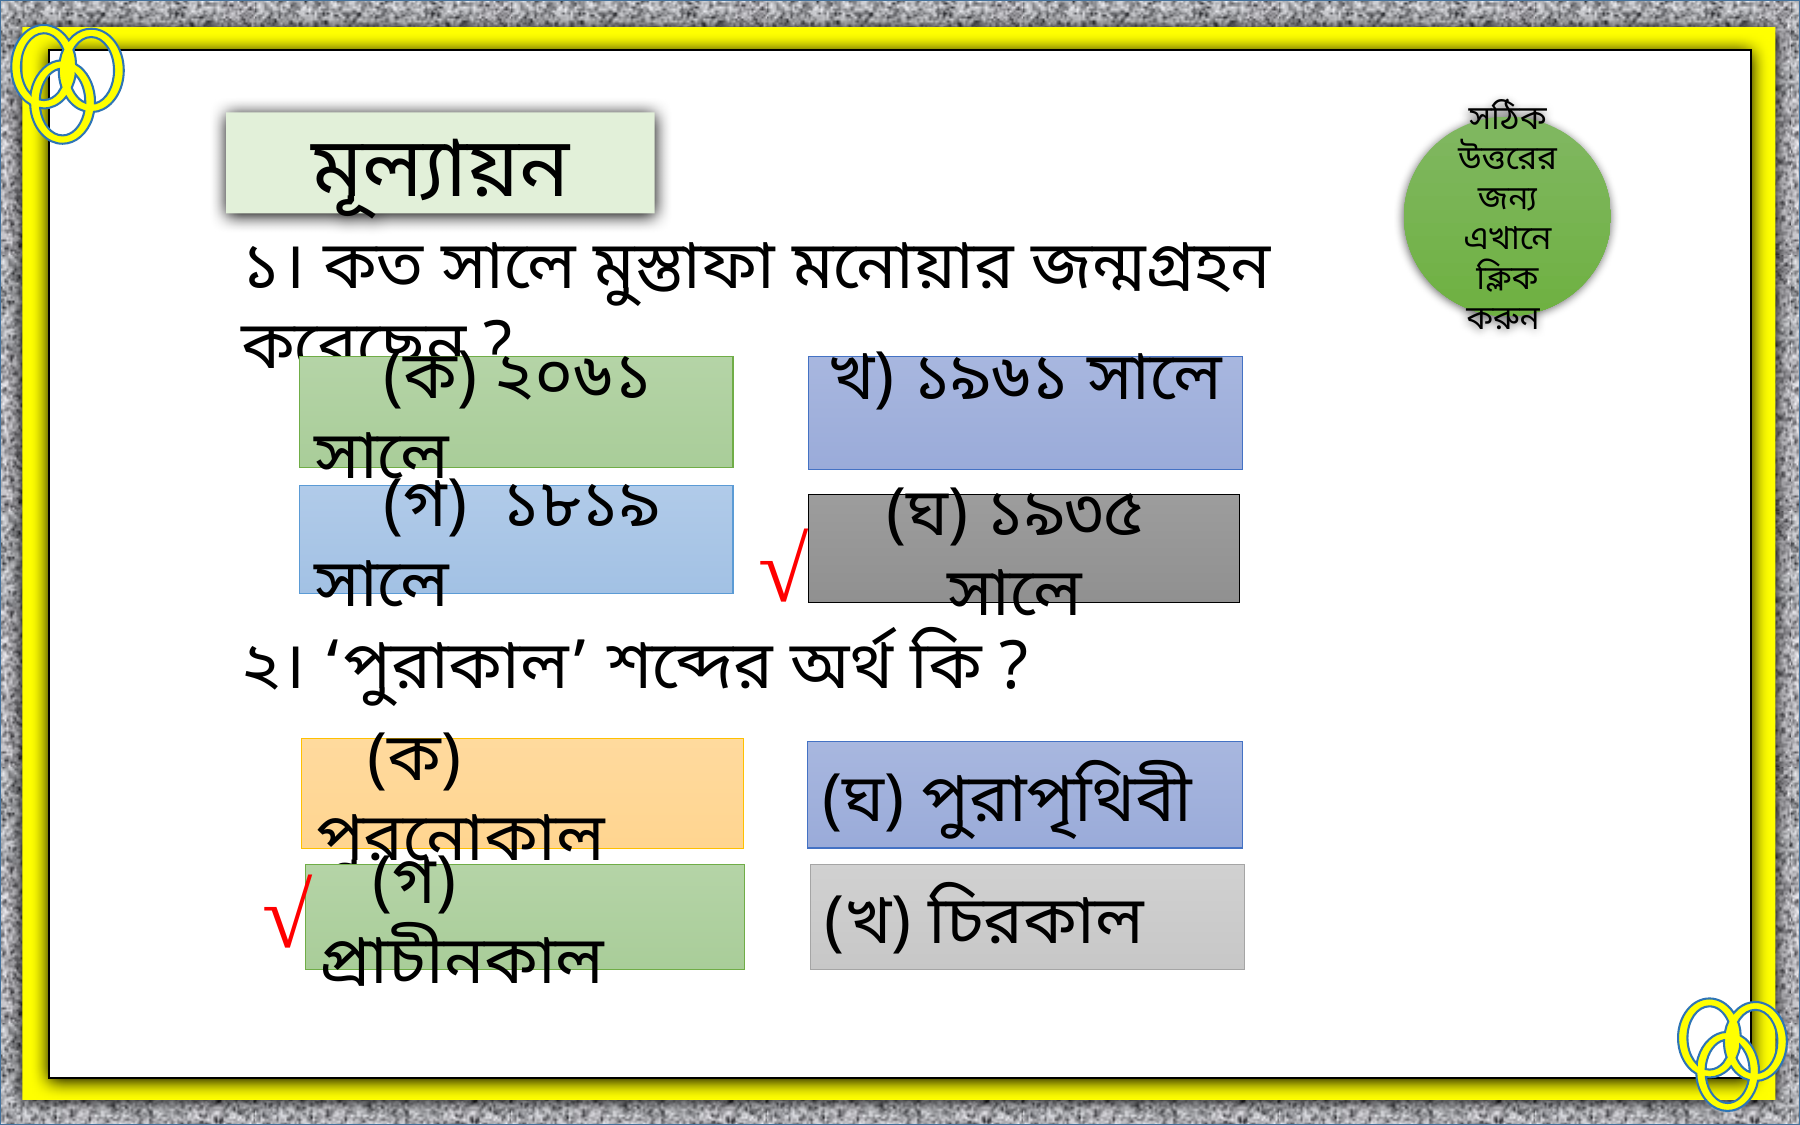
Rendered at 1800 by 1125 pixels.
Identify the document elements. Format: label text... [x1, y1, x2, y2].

text_box (ঘ) পুরাপৃথিবী [807, 741, 1243, 849]
text_box ১। কত সালে মুস্তাফা মনোয়ার জন্মগ্রহন করেছেন ? [226, 244, 1320, 359]
text_box (ক) ২০৬১ সালে [299, 356, 734, 468]
text_box ২। ‘পুরাকাল’ শব্দের অর্থ কি ? [226, 604, 1179, 719]
text_box (ঘ) ১৯৩৫ সালে [808, 494, 1240, 603]
text_box √ [247, 847, 420, 973]
text_box √ [743, 502, 864, 627]
text_box (গ) প্রাচীনকাল [420, 864, 745, 970]
text_box (ক) পুরনোকাল [301, 738, 744, 849]
text_box (খ) চিরকাল [810, 864, 1245, 970]
text_box খ) ১৯৬১ সালে [808, 356, 1243, 470]
text_box সঠিক উত্তরের জন্য এখানে ক্লিক করুন [1403, 116, 1611, 317]
text_box মূল্যায়ন [226, 112, 655, 214]
text_box (গ) ১৮১৯ সালে [299, 485, 734, 594]
picture [1, 1, 1799, 1124]
